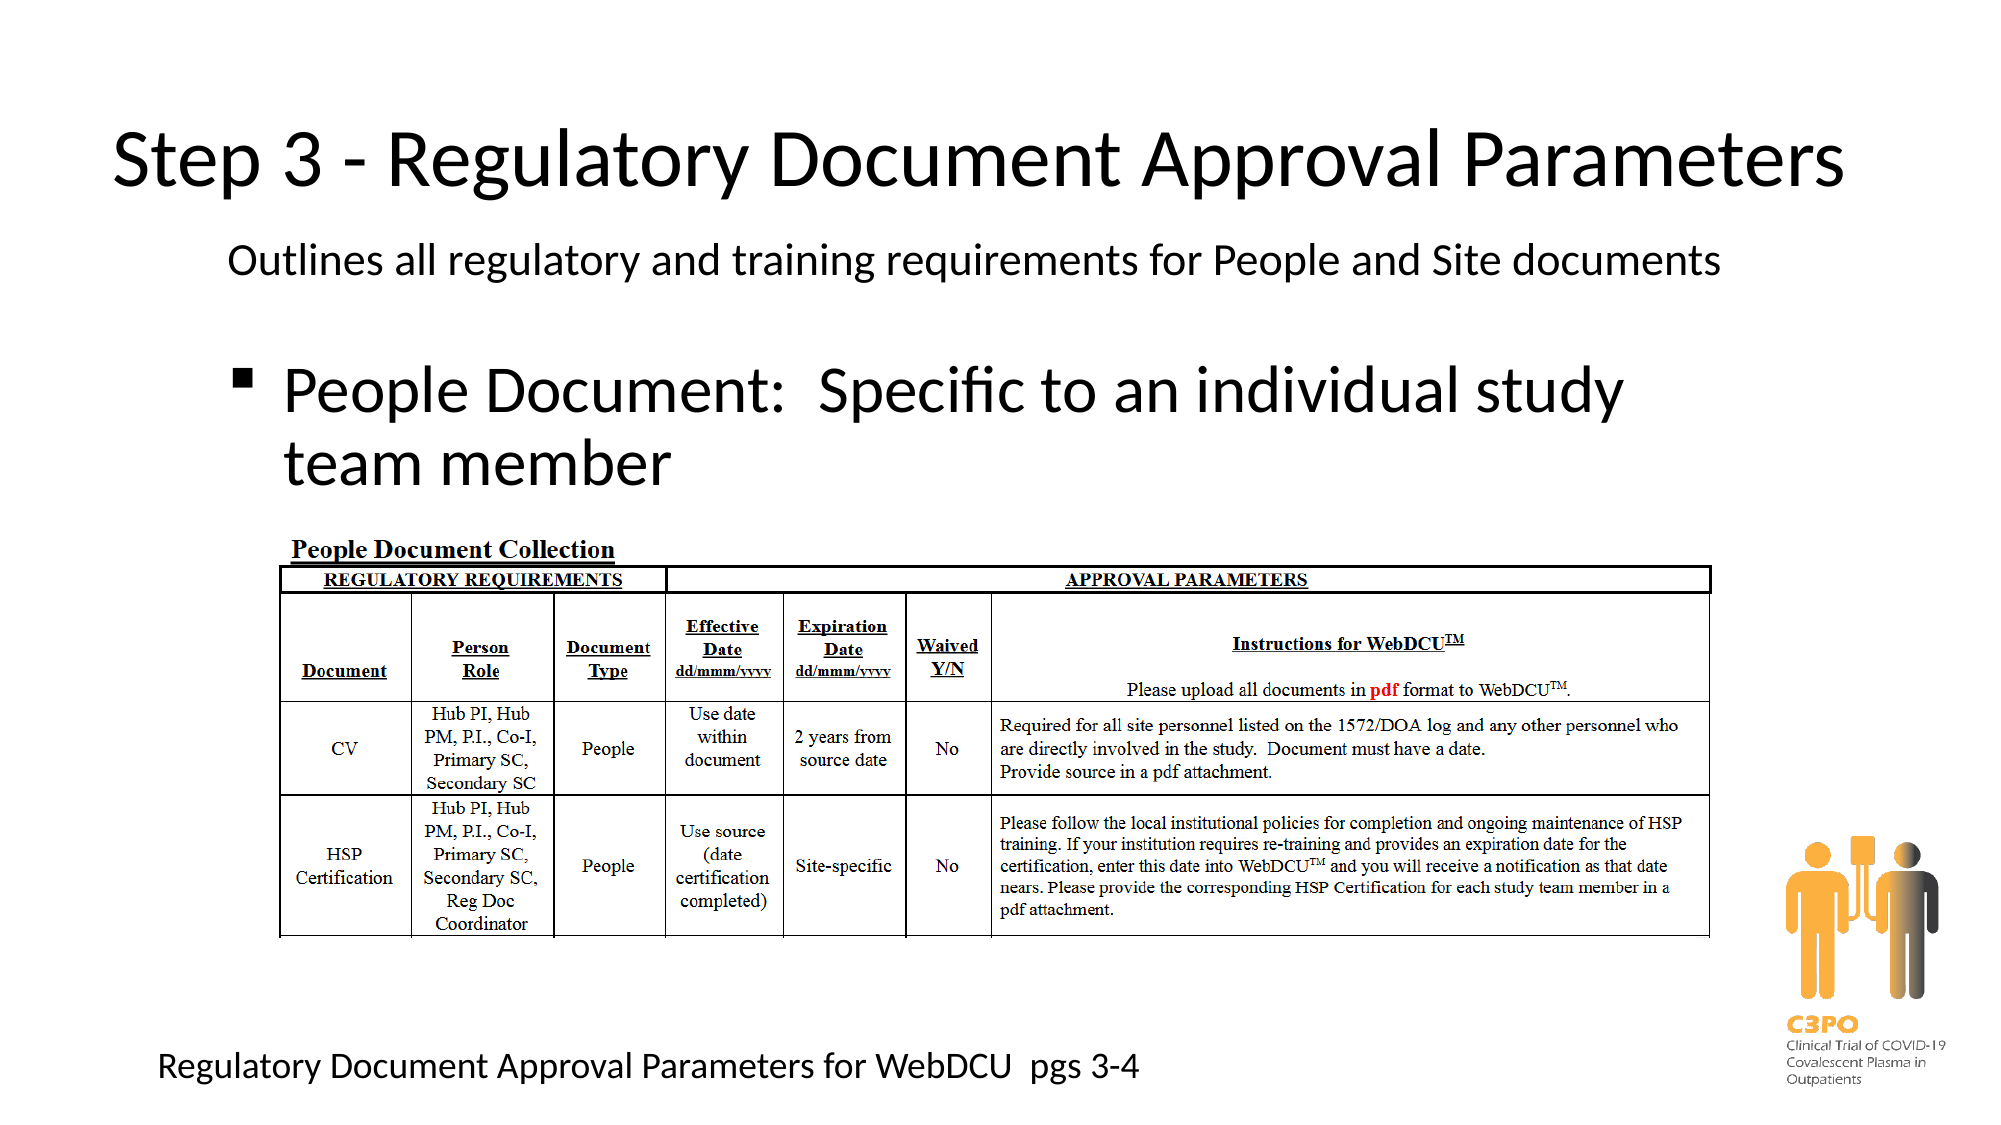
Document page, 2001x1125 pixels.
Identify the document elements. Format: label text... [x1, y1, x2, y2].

picture [1786, 836, 1946, 1087]
text_box Outlines all regulatory and training requirements for People and Site documents People Document: Specific to an individual study team member [212, 228, 1754, 511]
text_box Regulatory Document Approval Parameters for WebDCU pgs 3-4 [142, 1033, 1157, 1094]
title Step 3 - Regulatory Document Approval Parameters [97, 50, 1896, 269]
picture [249, 521, 1717, 938]
